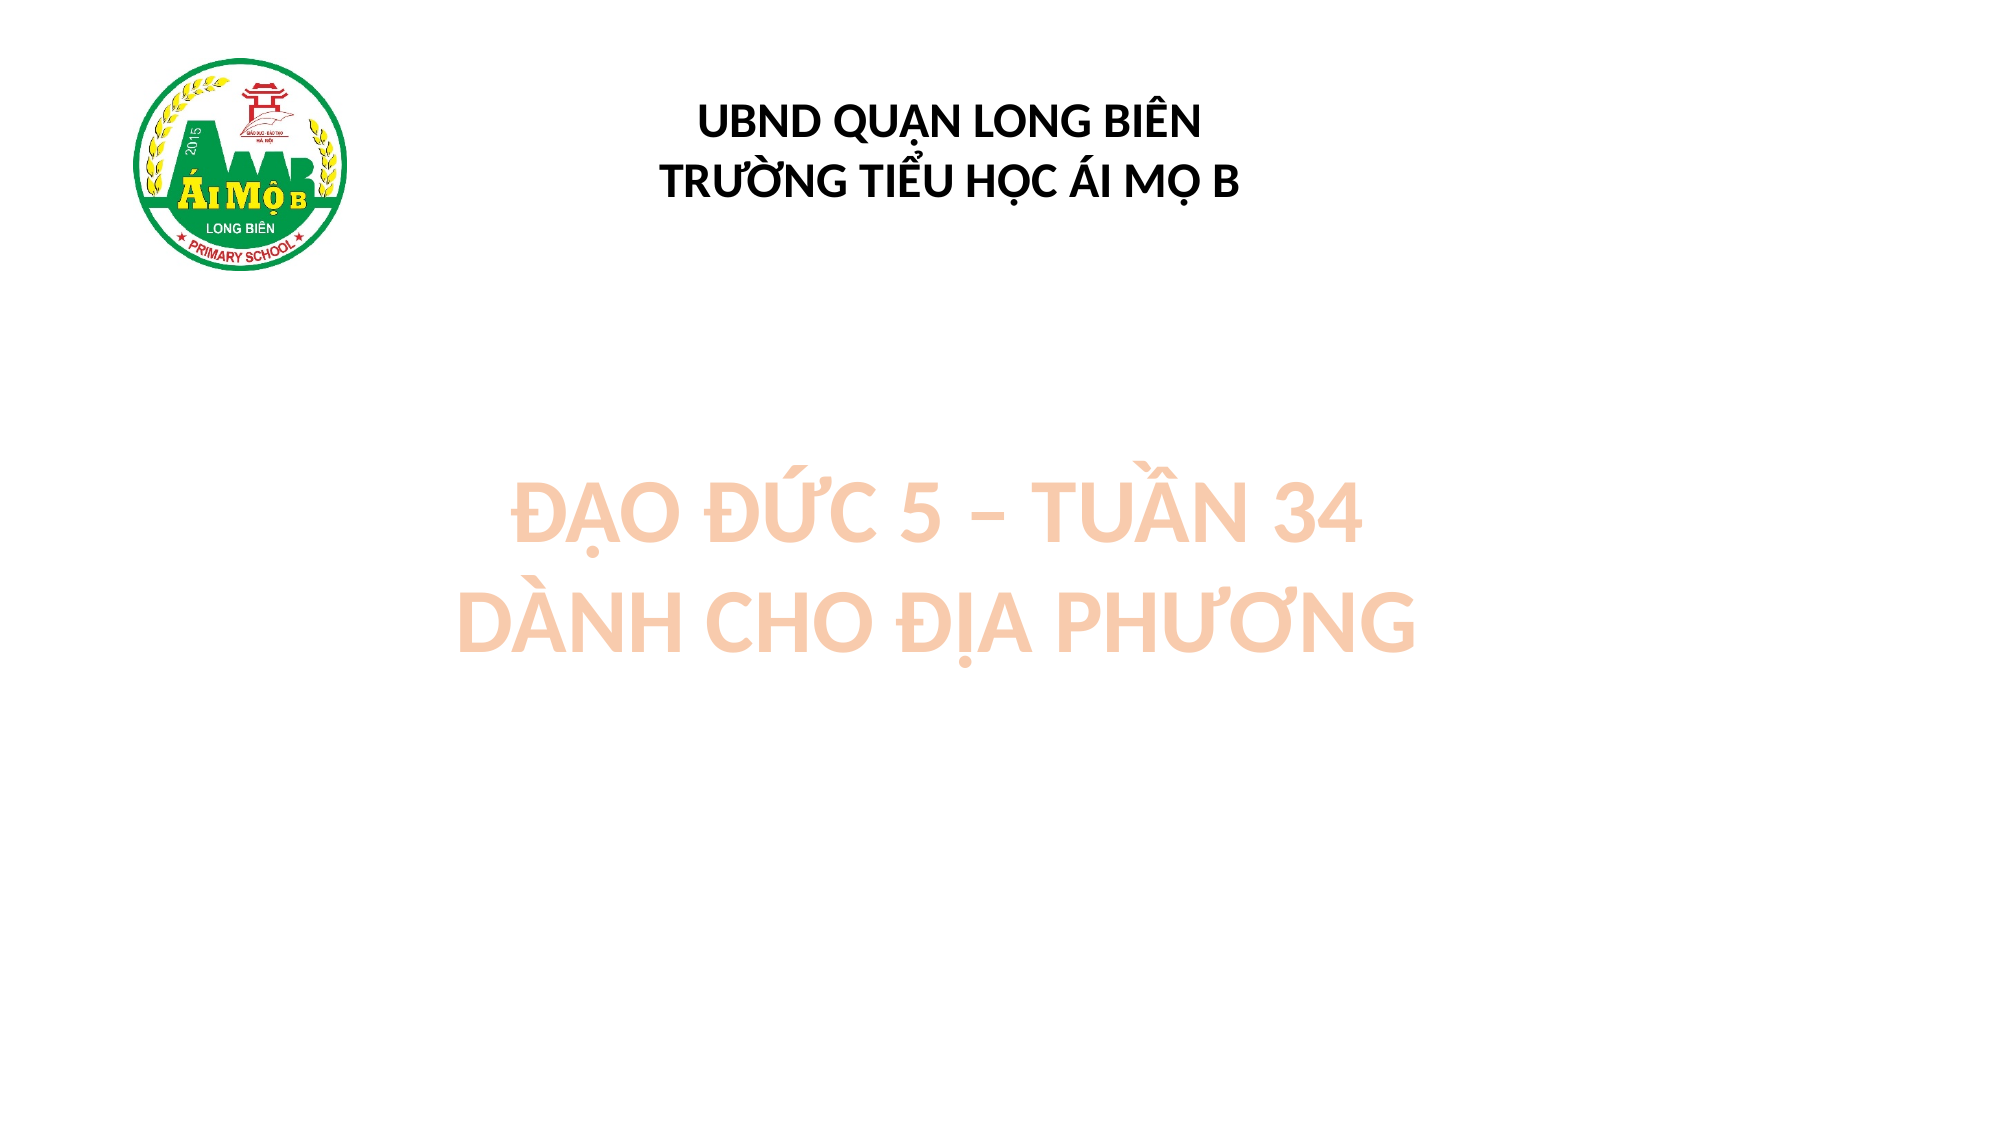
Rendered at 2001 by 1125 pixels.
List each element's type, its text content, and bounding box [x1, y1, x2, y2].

text_box UBND QUẬN LONG BIÊN TRƯỜNG TIỂU HỌC ÁI MỘ B [562, 79, 1338, 215]
text_box ĐẠO ĐỨC 5 – TUẦN 34 DÀNH CHO ĐỊA PHƯƠNG [356, 443, 1519, 679]
picture [133, 58, 347, 271]
